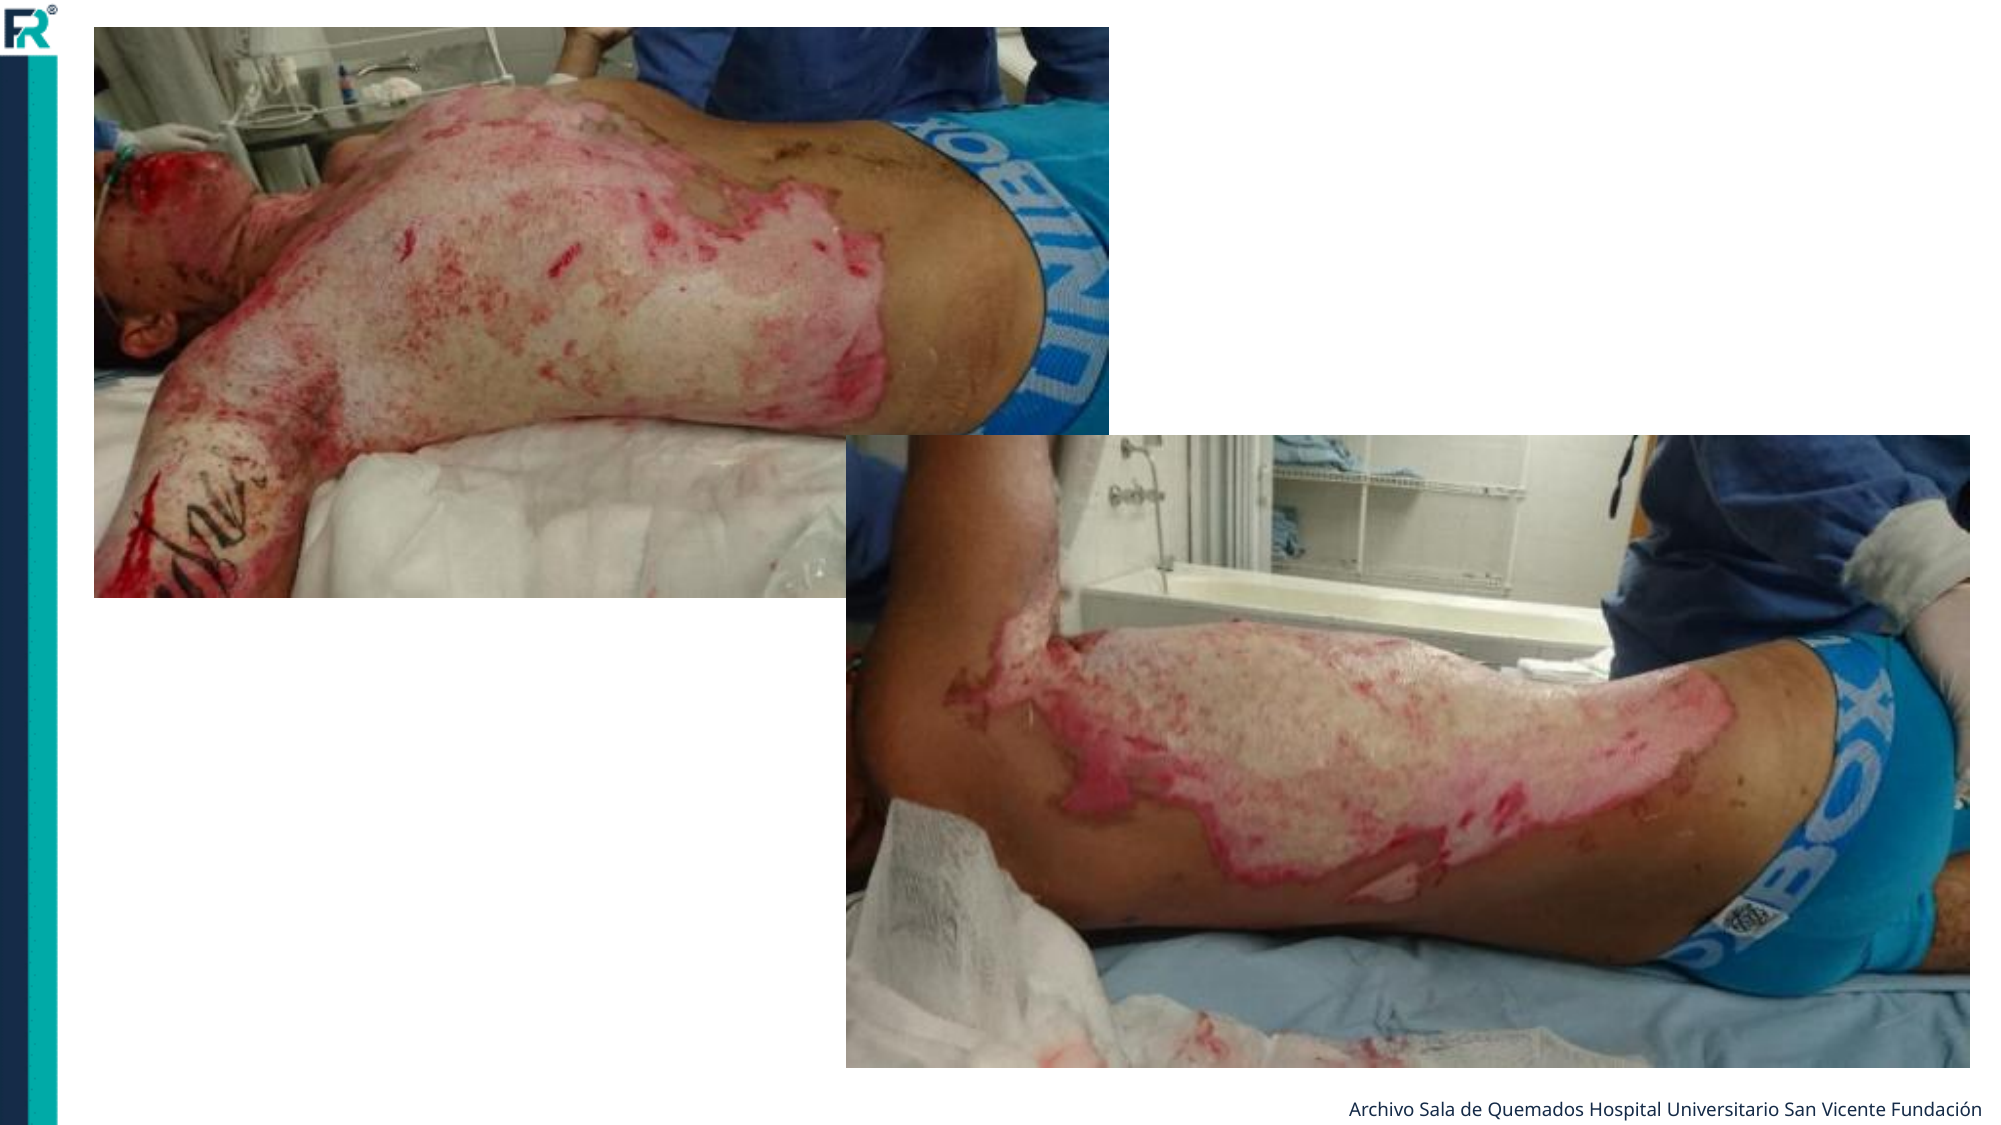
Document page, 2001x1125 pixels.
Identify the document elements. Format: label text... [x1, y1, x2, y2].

picture [0, 0, 2001, 1125]
text_box Archivo Sala de Quemados Hospital Universitario San Vicente Fundación [999, 1093, 1997, 1125]
